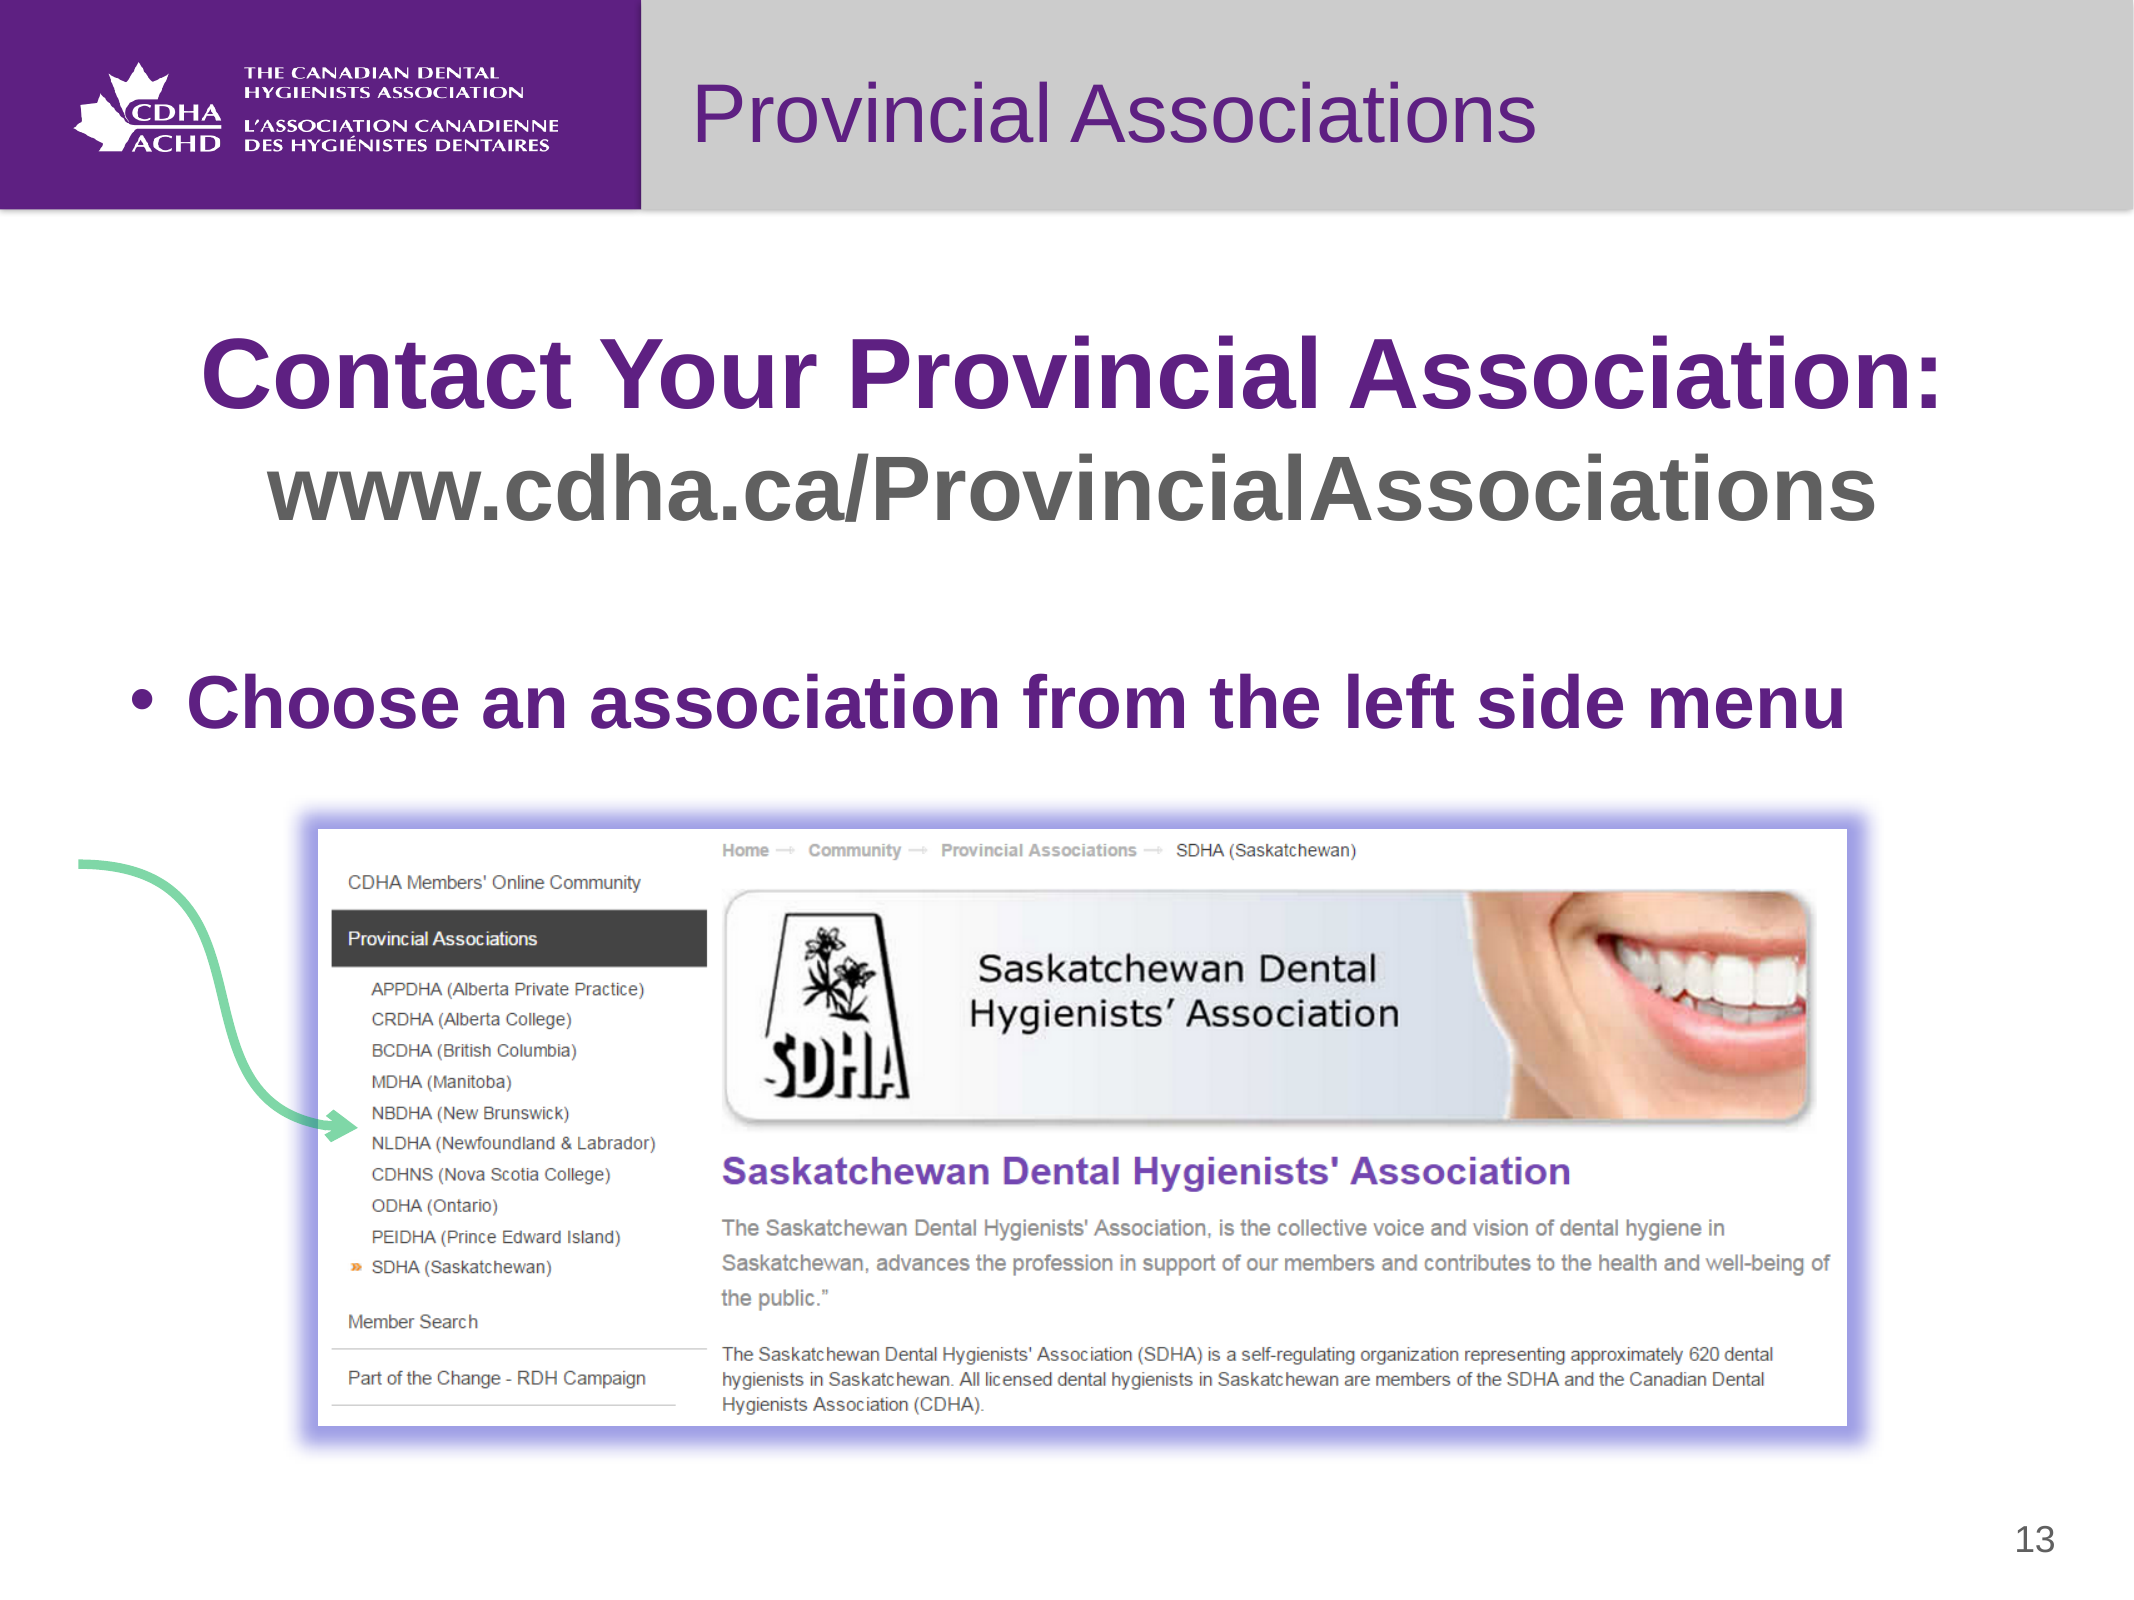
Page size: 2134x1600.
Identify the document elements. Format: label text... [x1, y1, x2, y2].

picture [318, 829, 1847, 1427]
list Contact Your Provincial Association: www.cdha.ca/ProvincialAssociations Choose an association from the left side menu [121, 300, 2027, 824]
text_box Provincial Associations [676, 43, 2027, 174]
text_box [78, 863, 359, 1129]
picture [62, 47, 571, 163]
